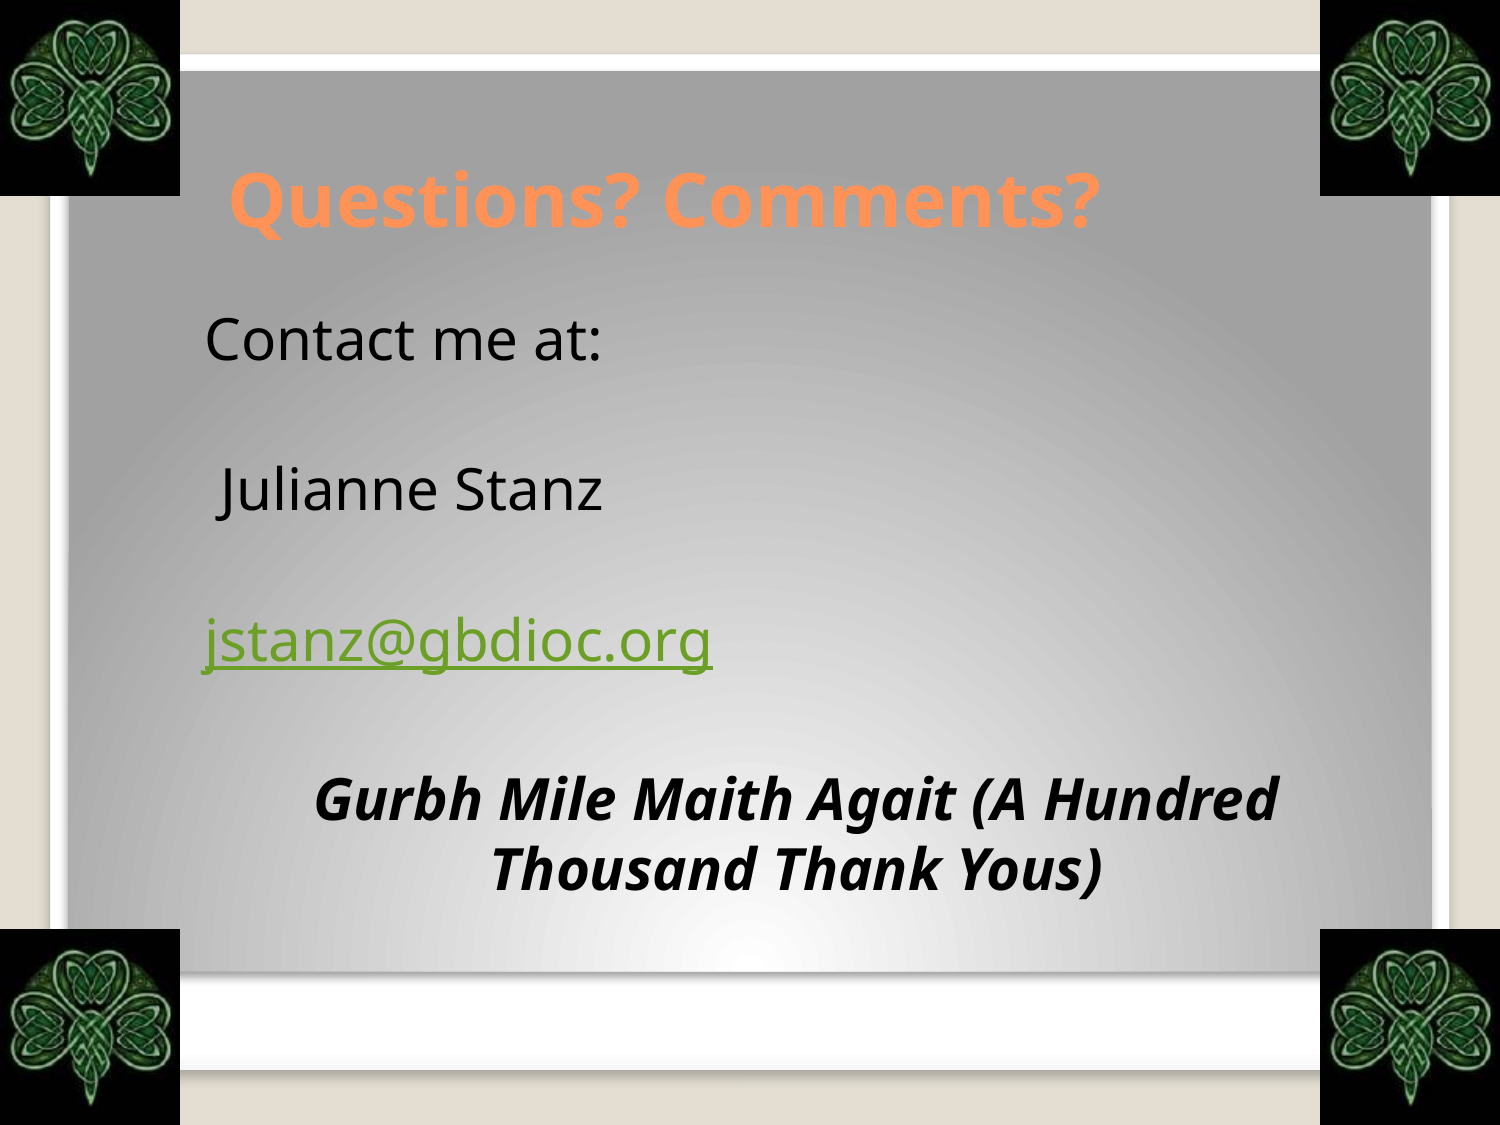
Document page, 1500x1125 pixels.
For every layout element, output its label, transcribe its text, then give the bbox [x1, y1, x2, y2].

picture [1320, 929, 1500, 1125]
title Questions? Comments? [212, 50, 1450, 250]
list Contact me at: Julianne Stanz jstanz@gbdioc.org Gurbh Mile Maith Agait (A Hundred Thousand Thank Yous) [175, 287, 1392, 1003]
picture [0, 929, 180, 1125]
picture [0, 0, 180, 196]
picture [1320, 0, 1500, 196]
